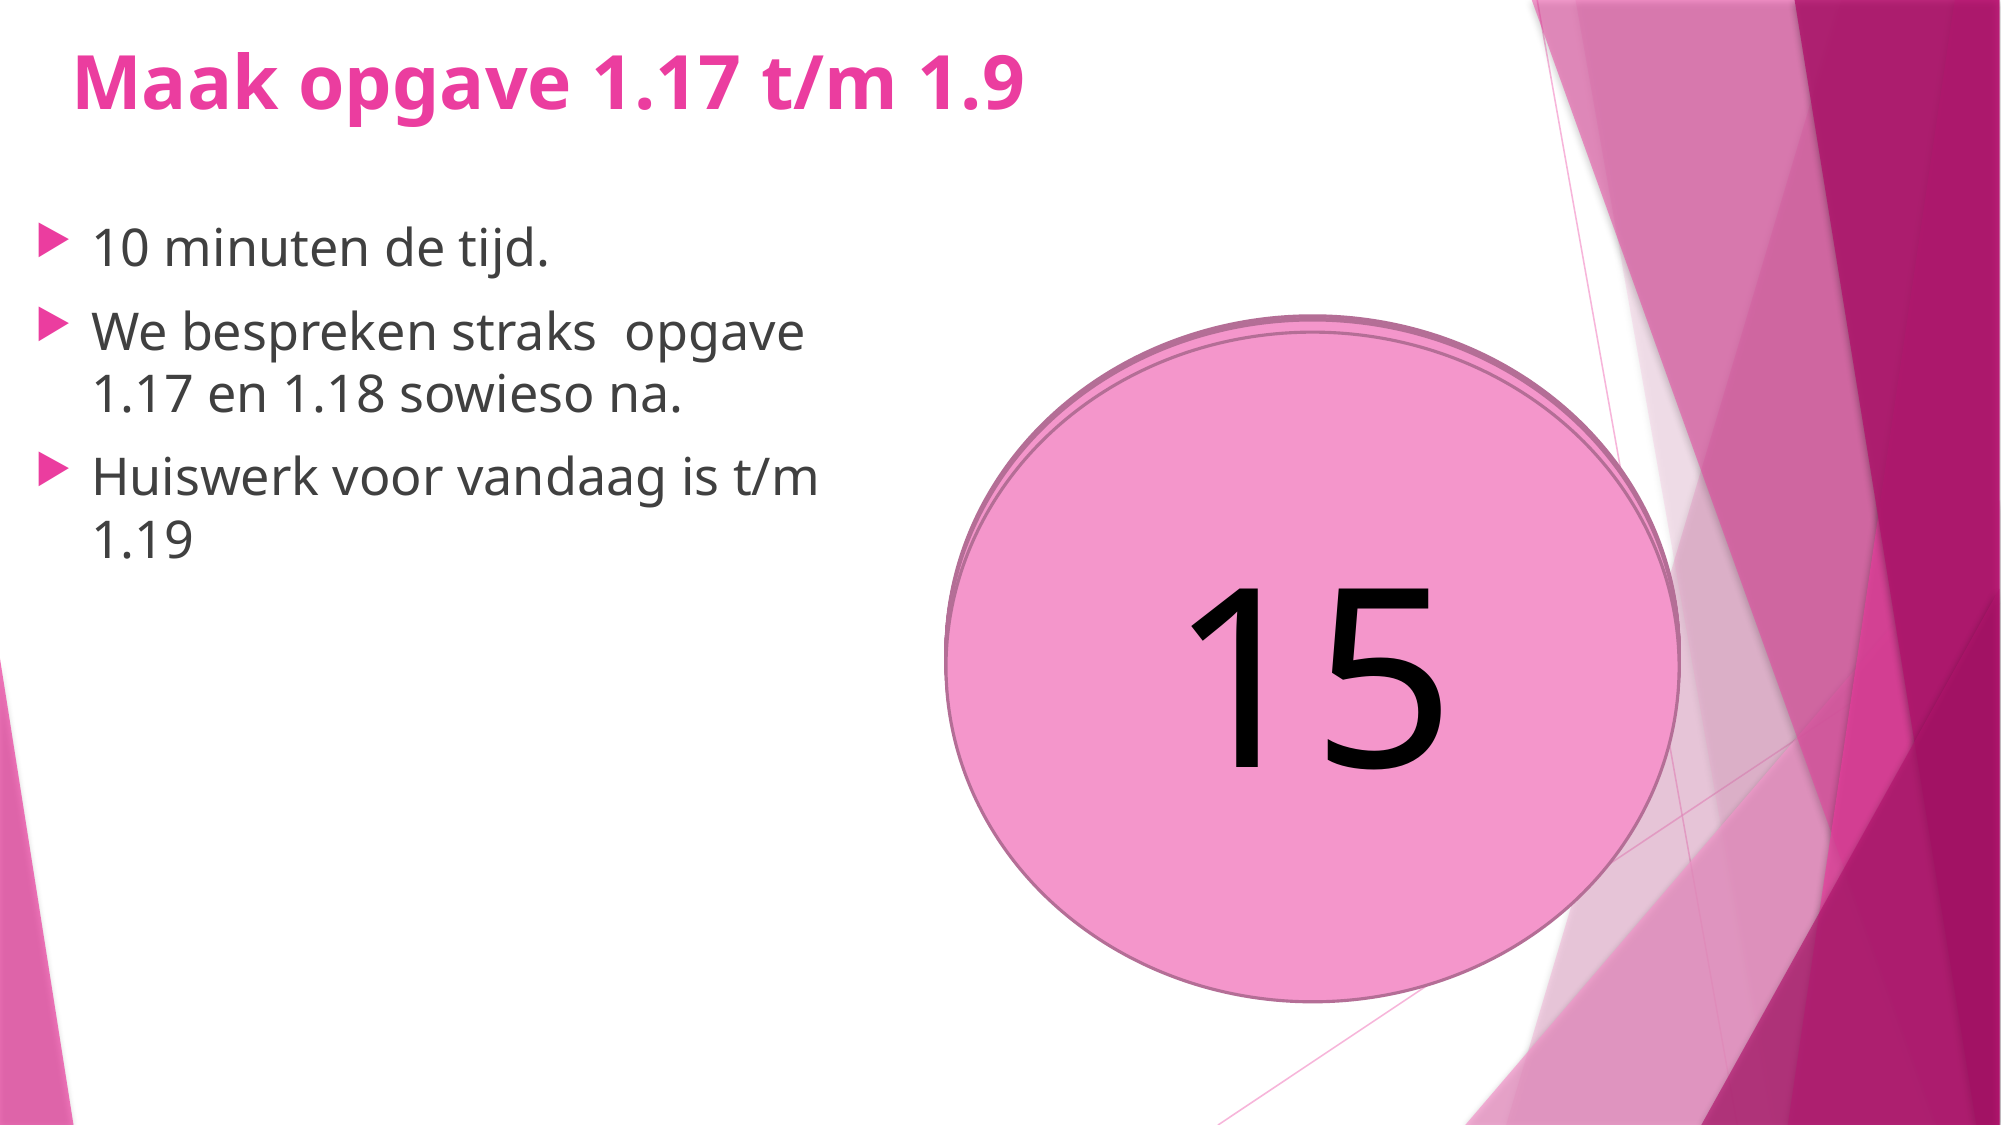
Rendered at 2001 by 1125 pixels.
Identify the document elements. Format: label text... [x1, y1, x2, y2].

title Maak opgave 1.17 t/m 1.9 [56, 27, 1522, 319]
list 10 minuten de tijd. We bespreken straks opgave 1.17 en 1.18 sowieso na. Huiswerk voor vandaag is t/m 1.19 [19, 207, 865, 1112]
text_box 10 [959, 314, 1668, 562]
text_box 15 [944, 330, 1681, 1004]
text_box 14 [944, 318, 1681, 648]
